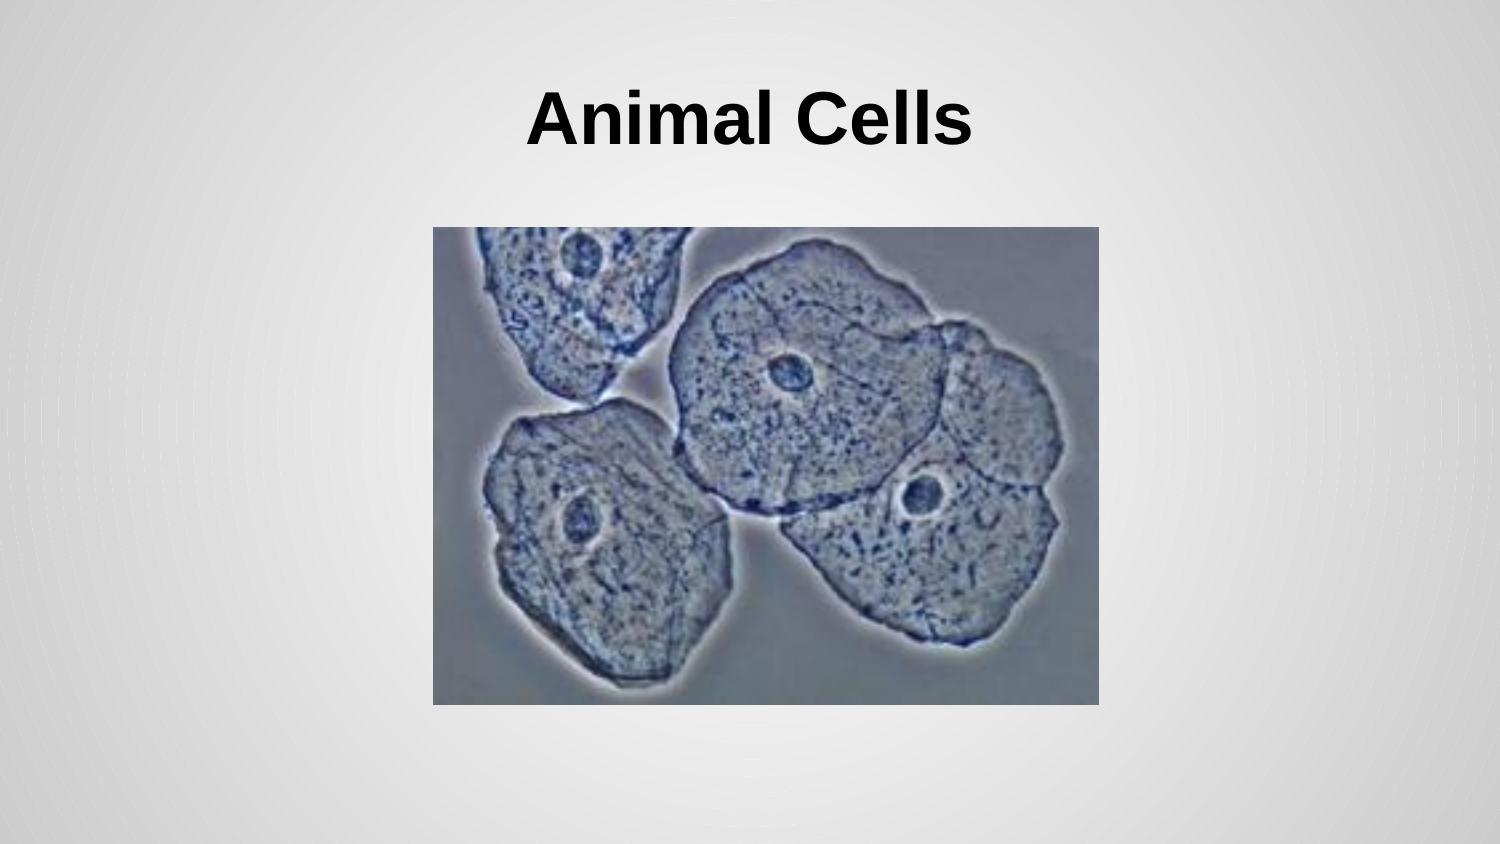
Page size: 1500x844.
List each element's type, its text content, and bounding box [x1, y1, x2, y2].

picture [433, 227, 1099, 705]
title Animal Cells [75, 33, 1425, 175]
